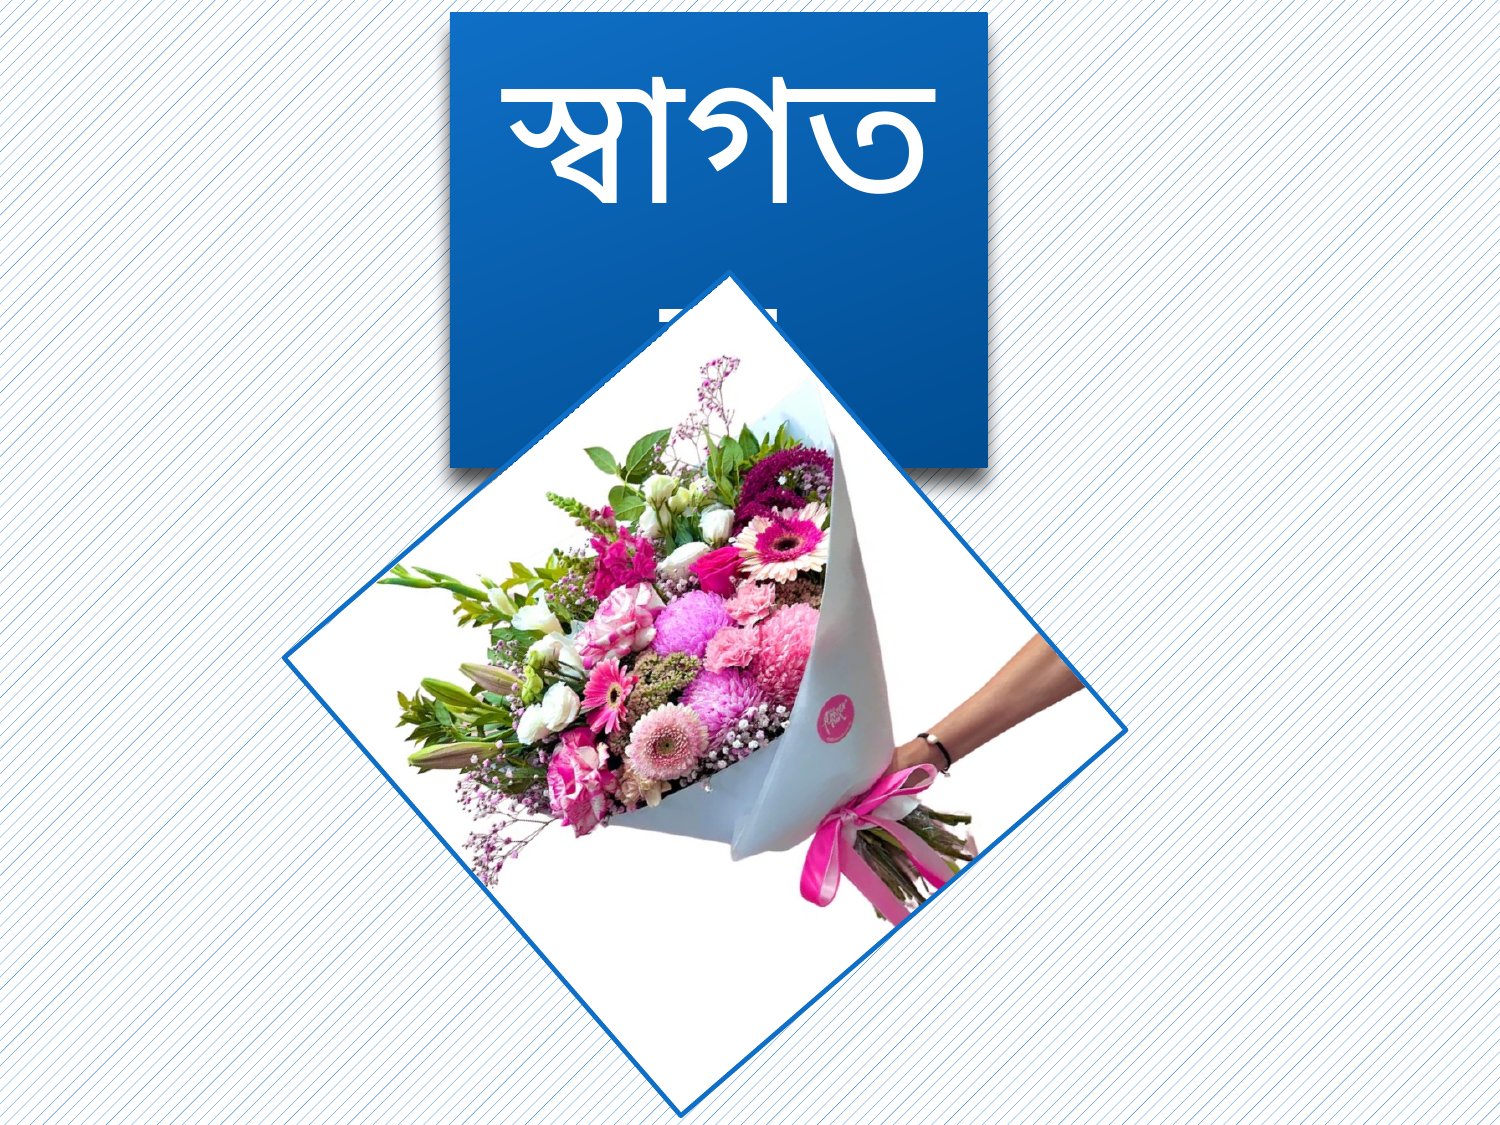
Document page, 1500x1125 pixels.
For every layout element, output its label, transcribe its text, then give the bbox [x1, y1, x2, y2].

text_box স্বাগতম [449, 12, 988, 388]
picture [289, 277, 1122, 1111]
